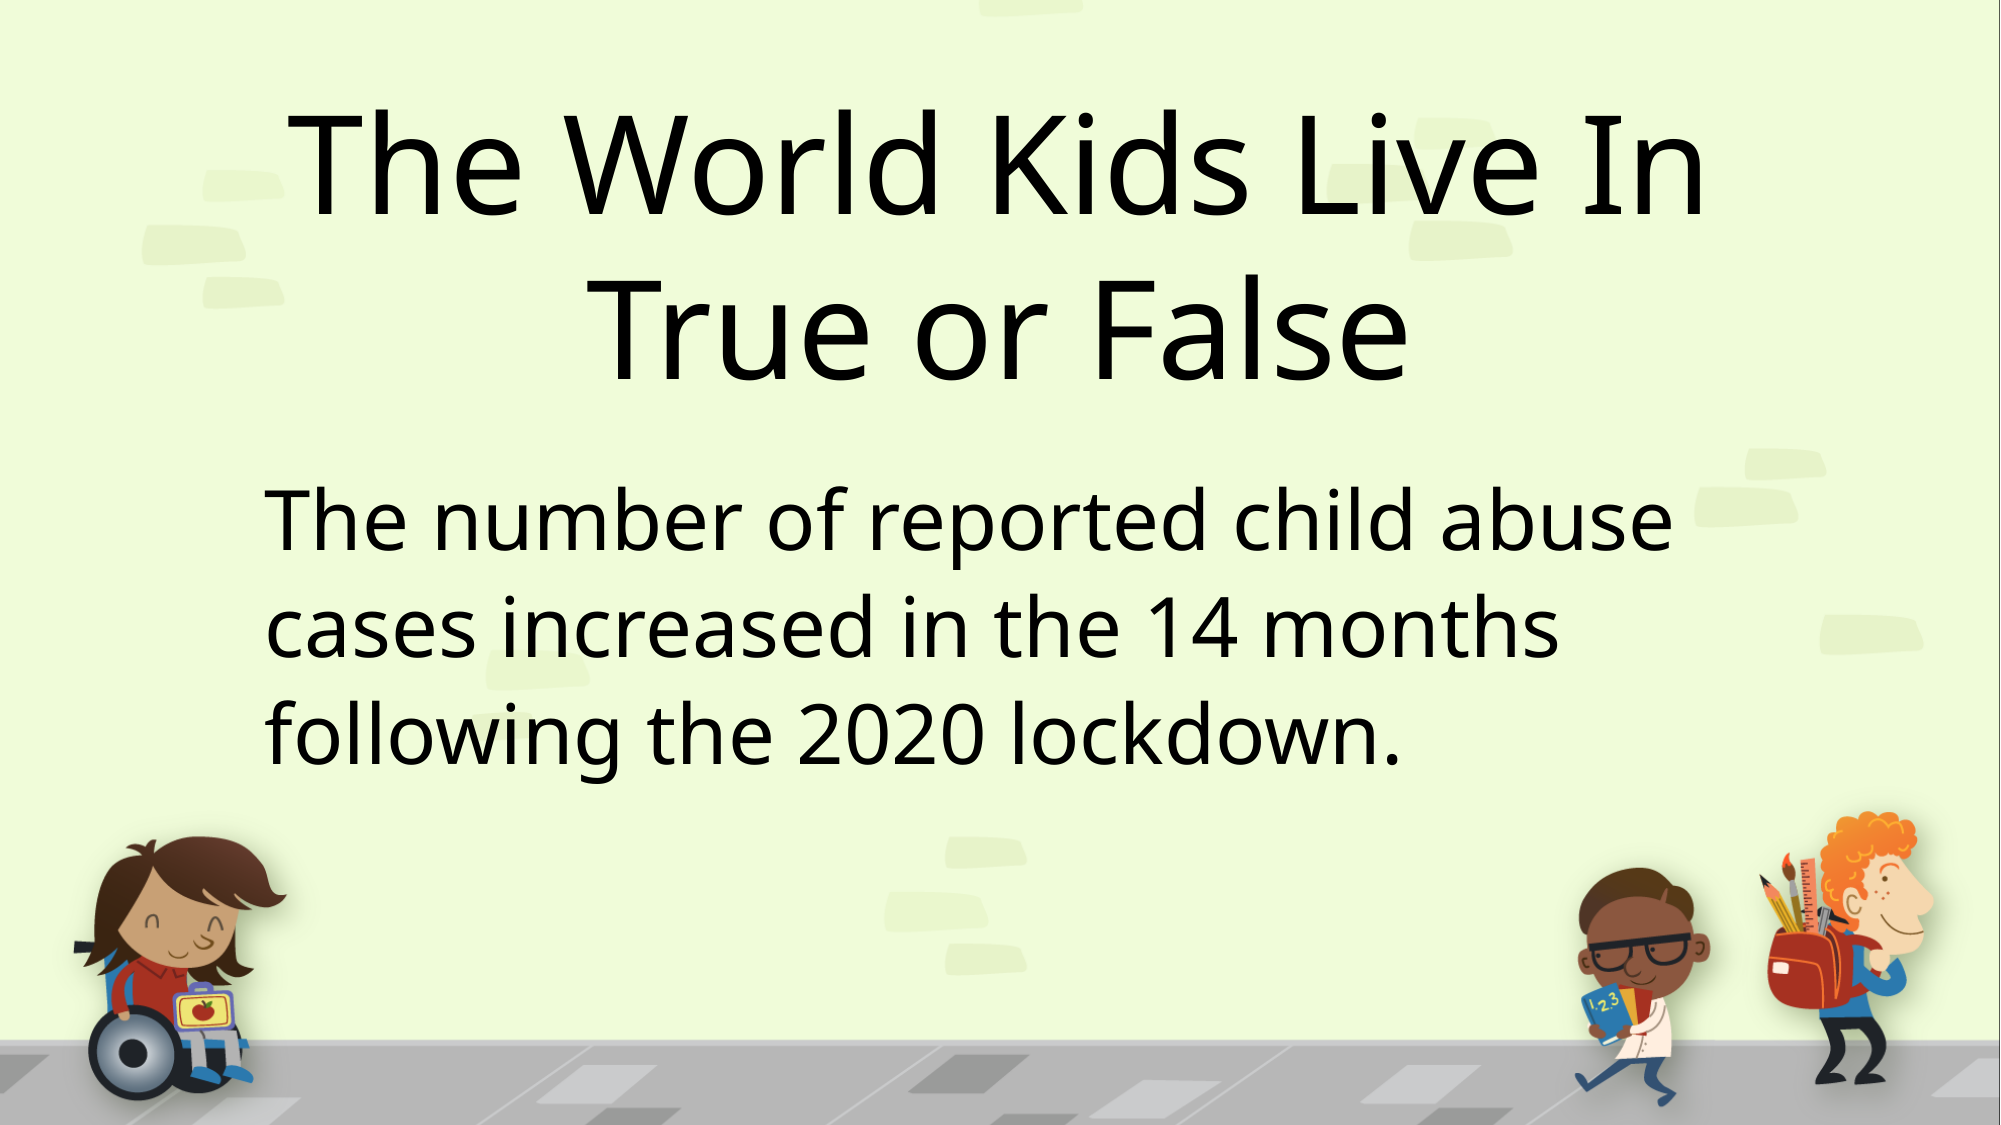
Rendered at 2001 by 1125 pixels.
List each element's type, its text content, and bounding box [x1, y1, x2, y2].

text_box The number of reported child abuse cases increased in the 14 months following the 2020 lockdown. [249, 453, 1897, 834]
picture [0, 0, 2000, 1125]
text_box The World Kids Live In True or False [273, 69, 1727, 414]
